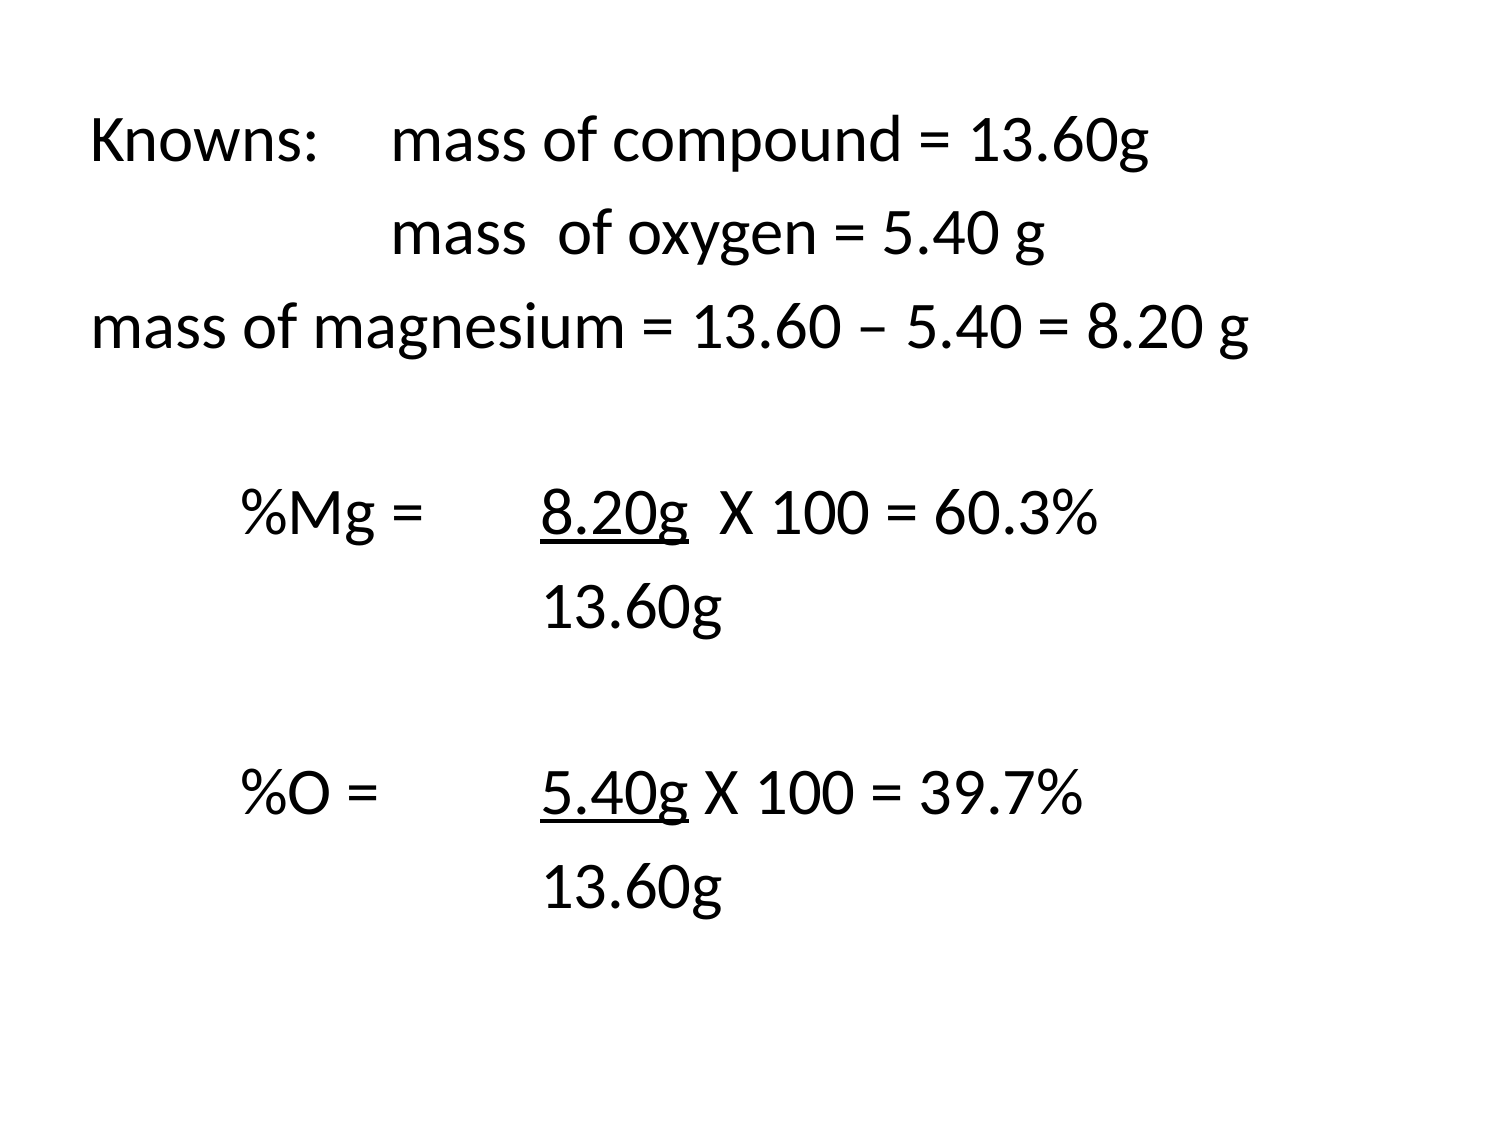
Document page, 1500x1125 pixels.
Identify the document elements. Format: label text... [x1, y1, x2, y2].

list Knowns: mass of compound = 13.60g mass of oxygen = 5.40 g mass of magnesium = 13.60 – 5.40 = 8.20 g %Mg = 8.20g X 100 = 60.3% 13.60g %O = 5.40g X 100 = 39.7% 13.60g [75, 87, 1425, 1063]
